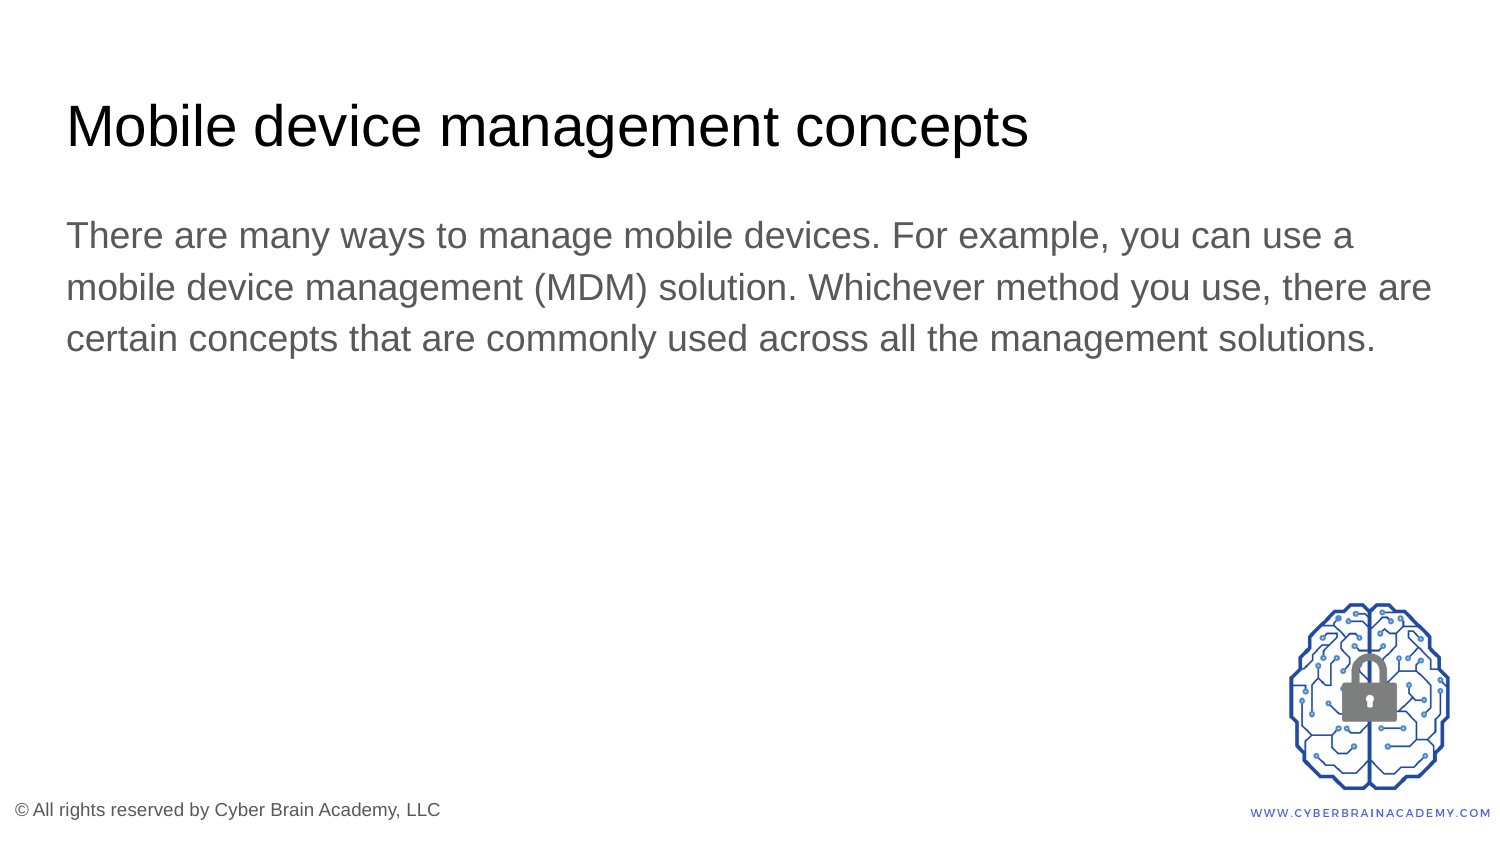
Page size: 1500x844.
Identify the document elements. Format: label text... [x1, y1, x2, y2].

list There are many ways to manage mobile devices. For example, you can use a mobile device management (MDM) solution. Whichever method you use, there are certain concepts that are commonly used across all the management solutions. [51, 189, 1449, 750]
title Mobile device management concepts [51, 72, 1449, 167]
picture [1242, 586, 1500, 844]
